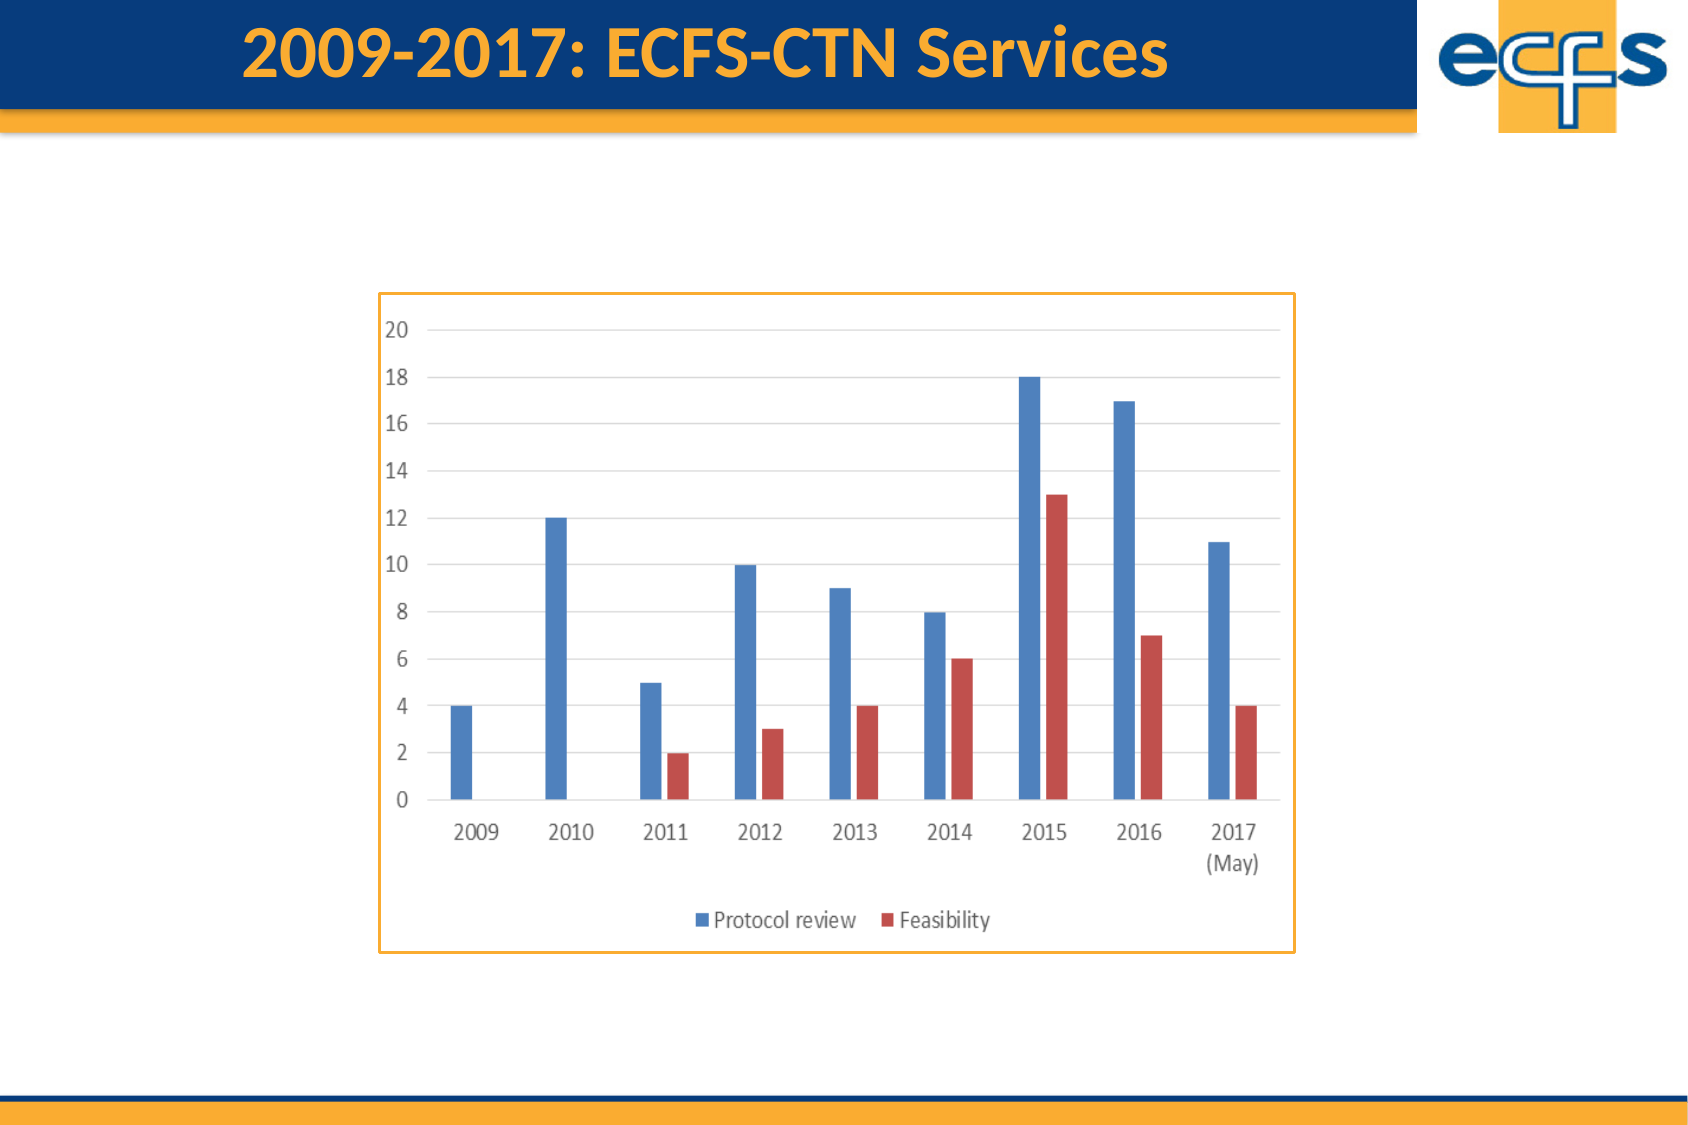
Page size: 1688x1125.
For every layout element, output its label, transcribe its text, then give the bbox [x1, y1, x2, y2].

text_box 2009-2017: ECFS-CTN Services [181, 5, 1230, 135]
picture [1417, 0, 1683, 133]
picture [380, 294, 1294, 951]
